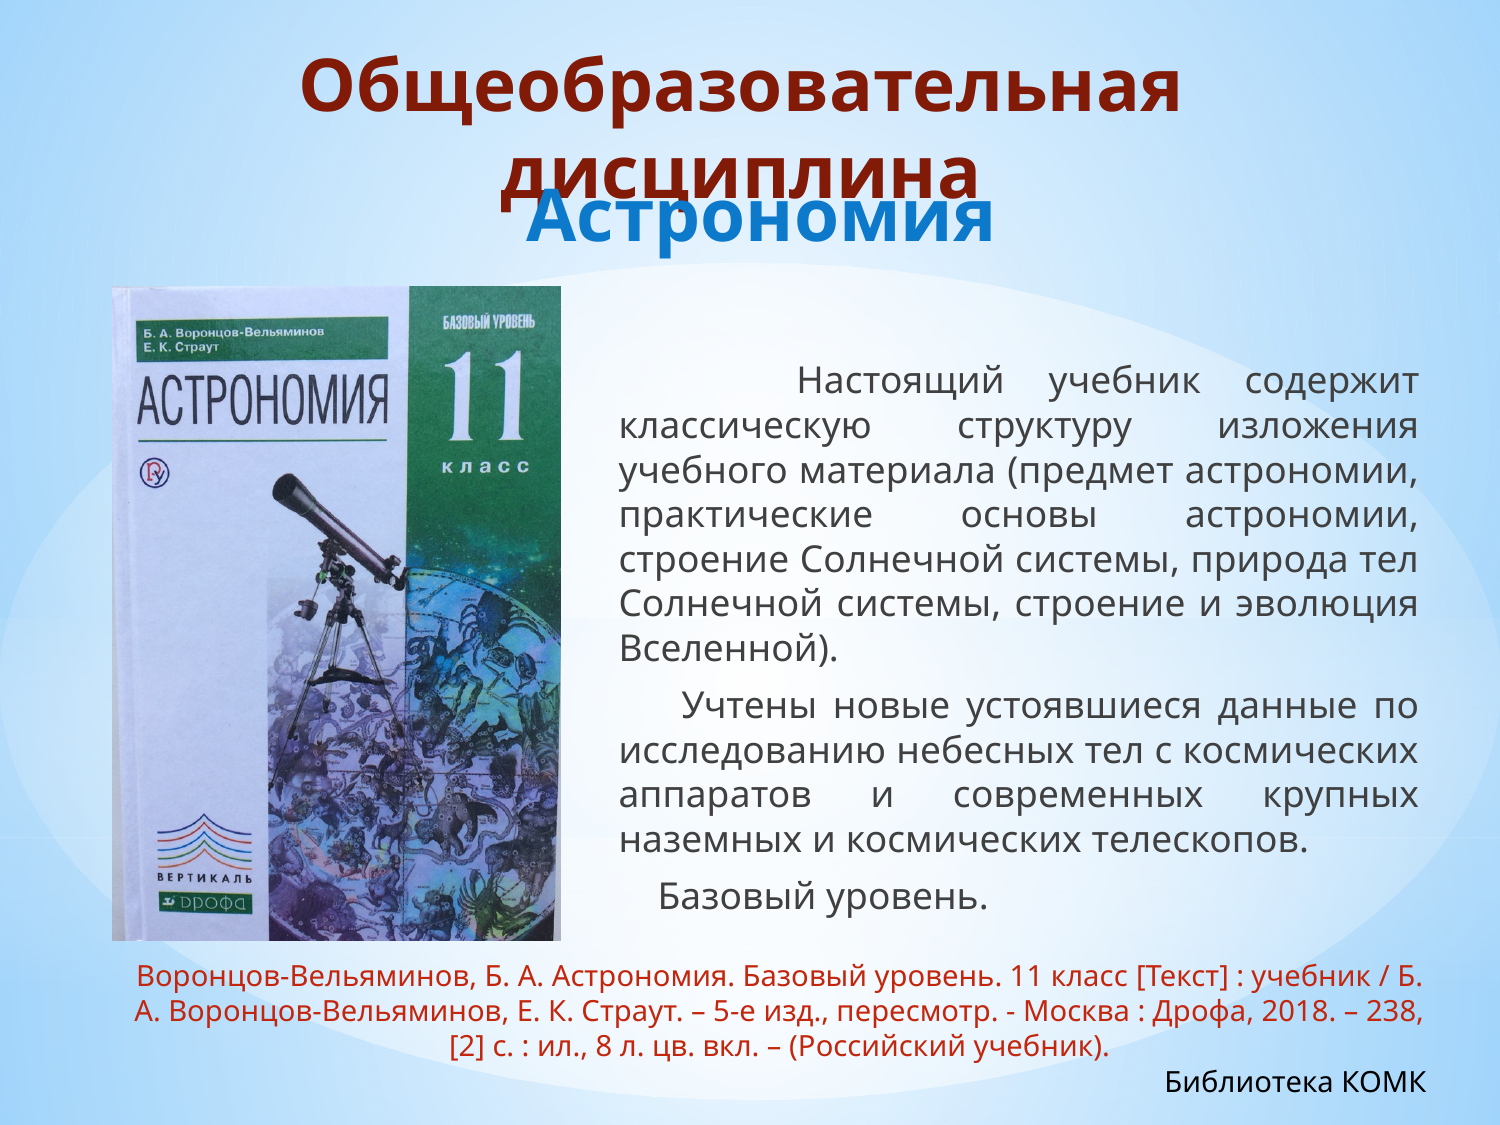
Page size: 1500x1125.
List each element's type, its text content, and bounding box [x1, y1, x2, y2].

list Настоящий учебник содержит классическую структуру изложения учебного материала (предмет астрономии, практические основы астрономии, строение Солнечной системы, природа тел Солнечной системы, строение и эволюция Вселенной). Учтены новые устоявшиеся данные по исследованию небесных тел с космических аппаратов и современных крупных наземных и космических телескопов. Базовый уровень. [596, 345, 1436, 936]
text_box Библиотека КОМК [1147, 1055, 1443, 1106]
picture [111, 286, 562, 941]
text_box Общеобразовательная дисциплина [73, 30, 1409, 161]
text_box Астрономия [431, 160, 1093, 291]
text_box Воронцов-Вельяминов, Б. А. Астрономия. Базовый уровень. 11 класс [Текст] : учебник / Б. А. Воронцов-Вельяминов, Е. К. Страут. – 5-е изд., пересмотр. - Москва : Дрофа, 2018. – 238, [2] с. : ил., 8 л. цв. вкл. – (Российский учебник). [116, 950, 1443, 1070]
